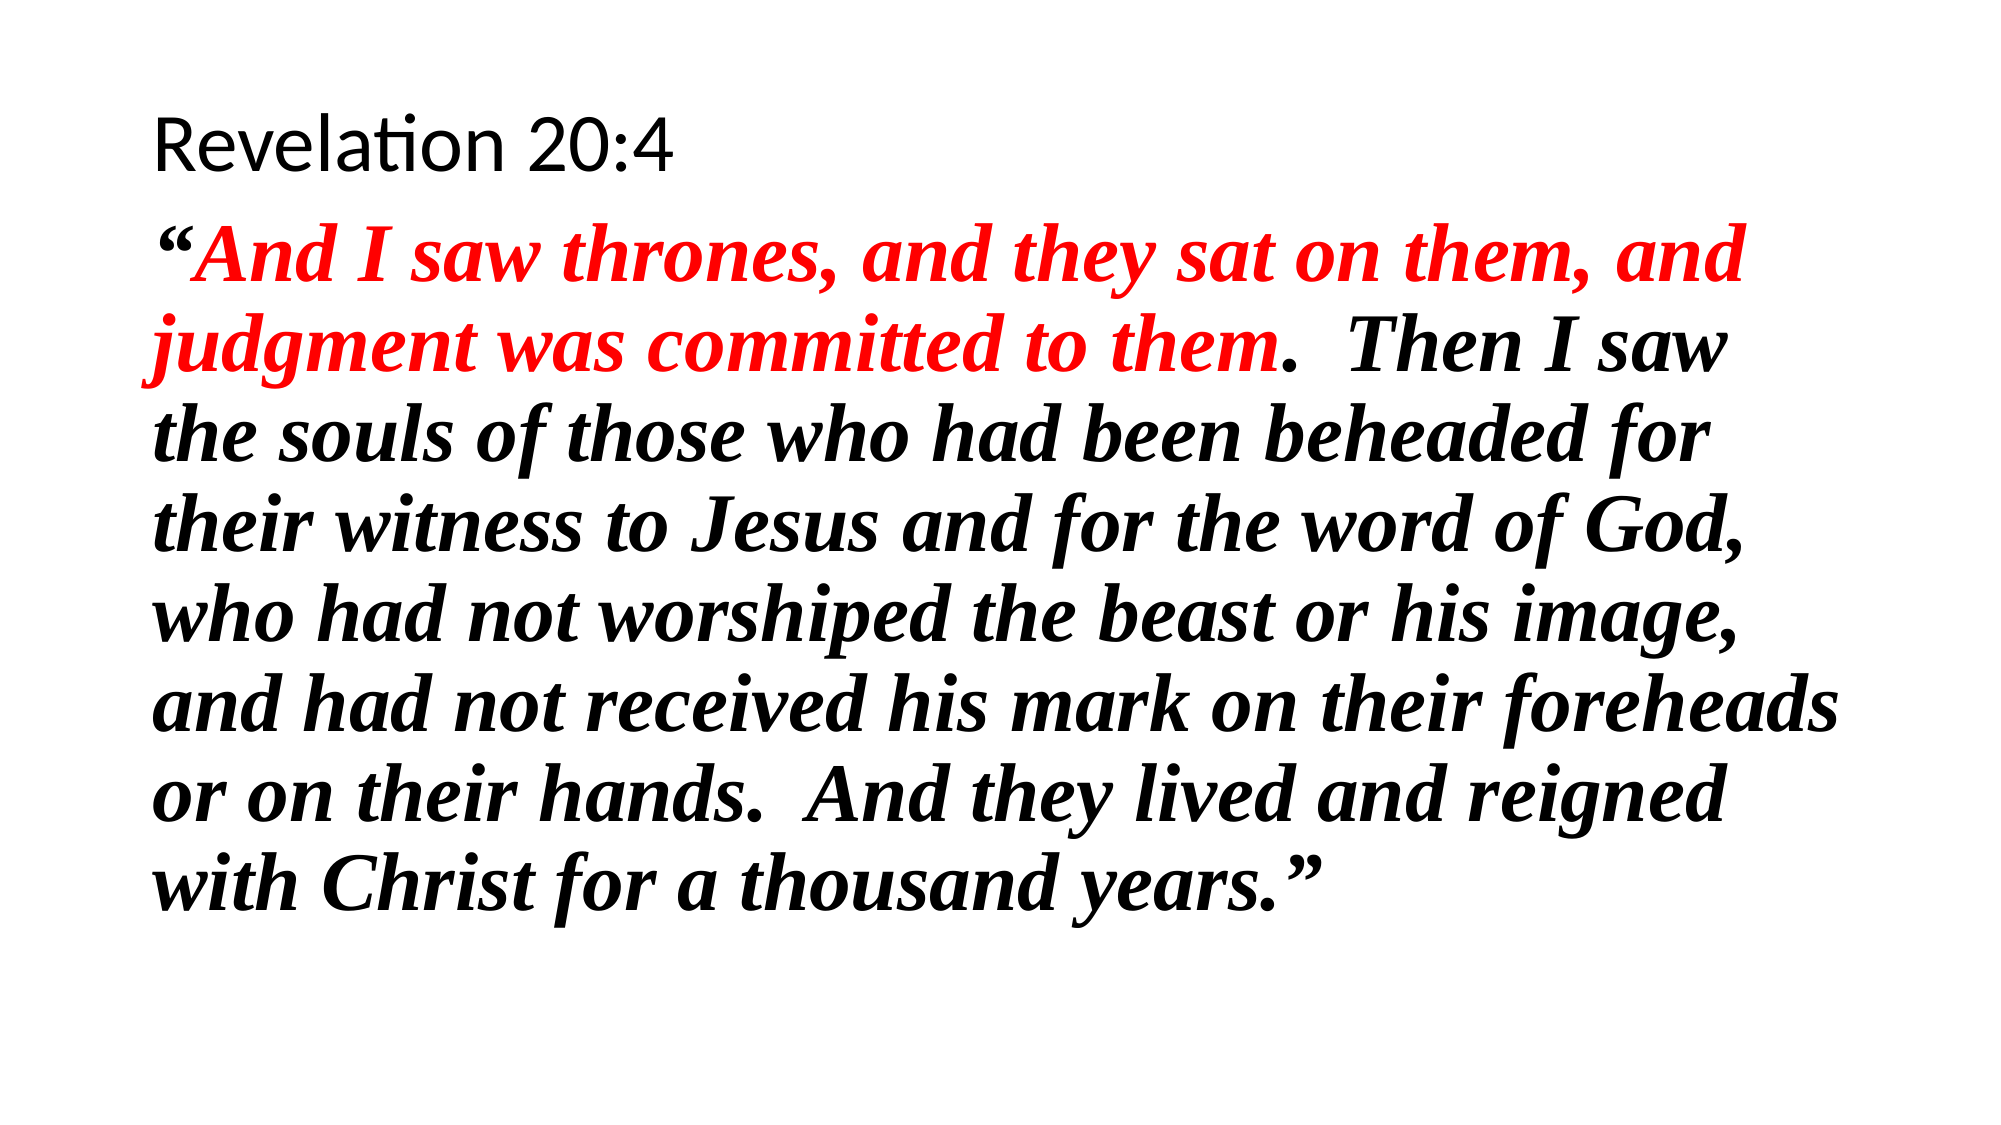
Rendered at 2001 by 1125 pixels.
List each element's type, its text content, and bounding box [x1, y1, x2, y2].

list Revelation 20:4 “And I saw thrones, and they sat on them, and judgment was committed to them. Then I saw the souls of those who had been beheaded for their witness to Jesus and for the word of God, who had not worshiped the beast or his image, and had not received his mark on their foreheads or on their hands. And they lived and reigned with Christ for a thousand years.” [137, 91, 1863, 1014]
